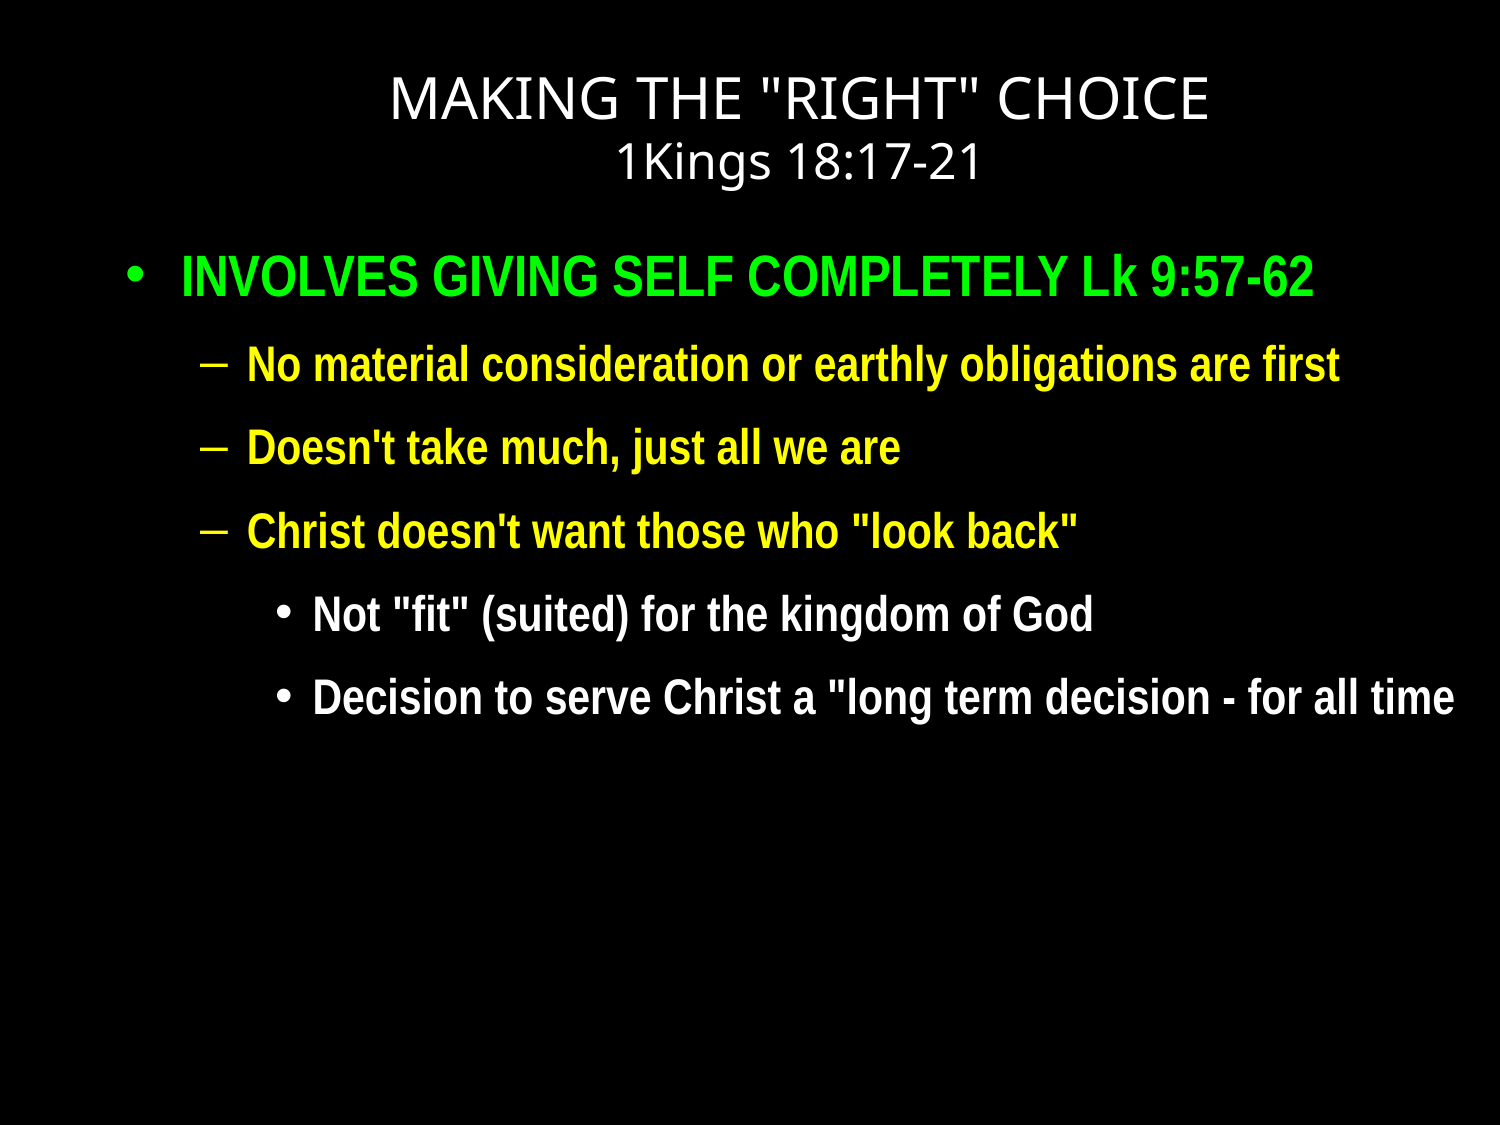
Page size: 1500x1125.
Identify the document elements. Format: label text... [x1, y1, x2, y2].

list INVOLVES GIVING SELF COMPLETELY Lk 9:57-62 No material consideration or earthly obligations are first Doesn't take much, just all we are Christ doesn't want those who "look back" Not "fit" (suited) for the kingdom of God Decision to serve Christ a "long term decision - for all time [125, 249, 1475, 993]
title MAKING THE "RIGHT" CHOICE 1Kings 18:17-21 [125, 62, 1475, 200]
